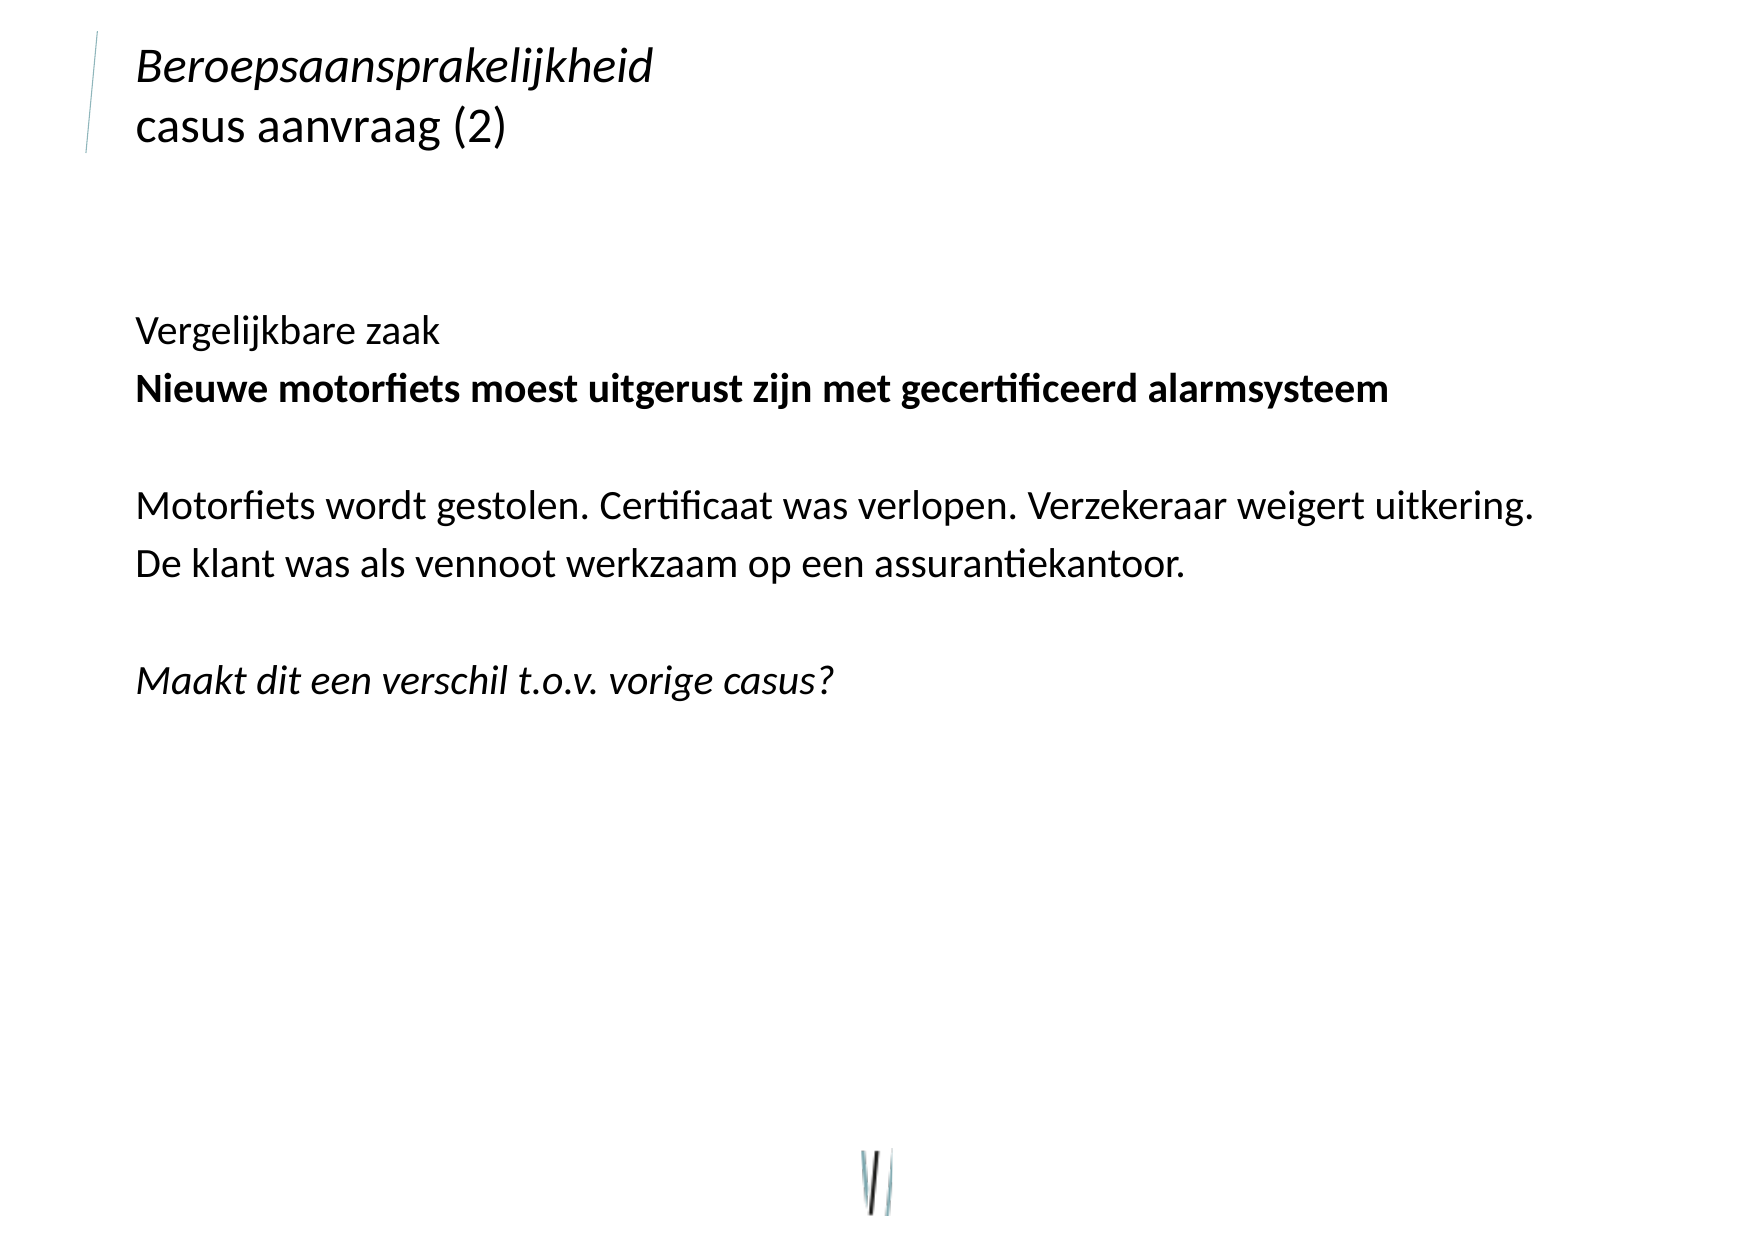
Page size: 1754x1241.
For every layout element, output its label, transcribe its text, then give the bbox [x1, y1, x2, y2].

list Vergelijkbare zaak Nieuwe motorfiets moest uitgerust zijn met gecertificeerd alarmsysteem Motorfiets wordt gestolen. Certificaat was verlopen. Verzekeraar weigert uitkering. De klant was als vennoot werkzaam op een assurantiekantoor. Maakt dit een verschil t.o.v. vorige casus? [120, 295, 1634, 1083]
title Beroepsaansprakelijkheid casus aanvraag (2) [120, 31, 1634, 154]
